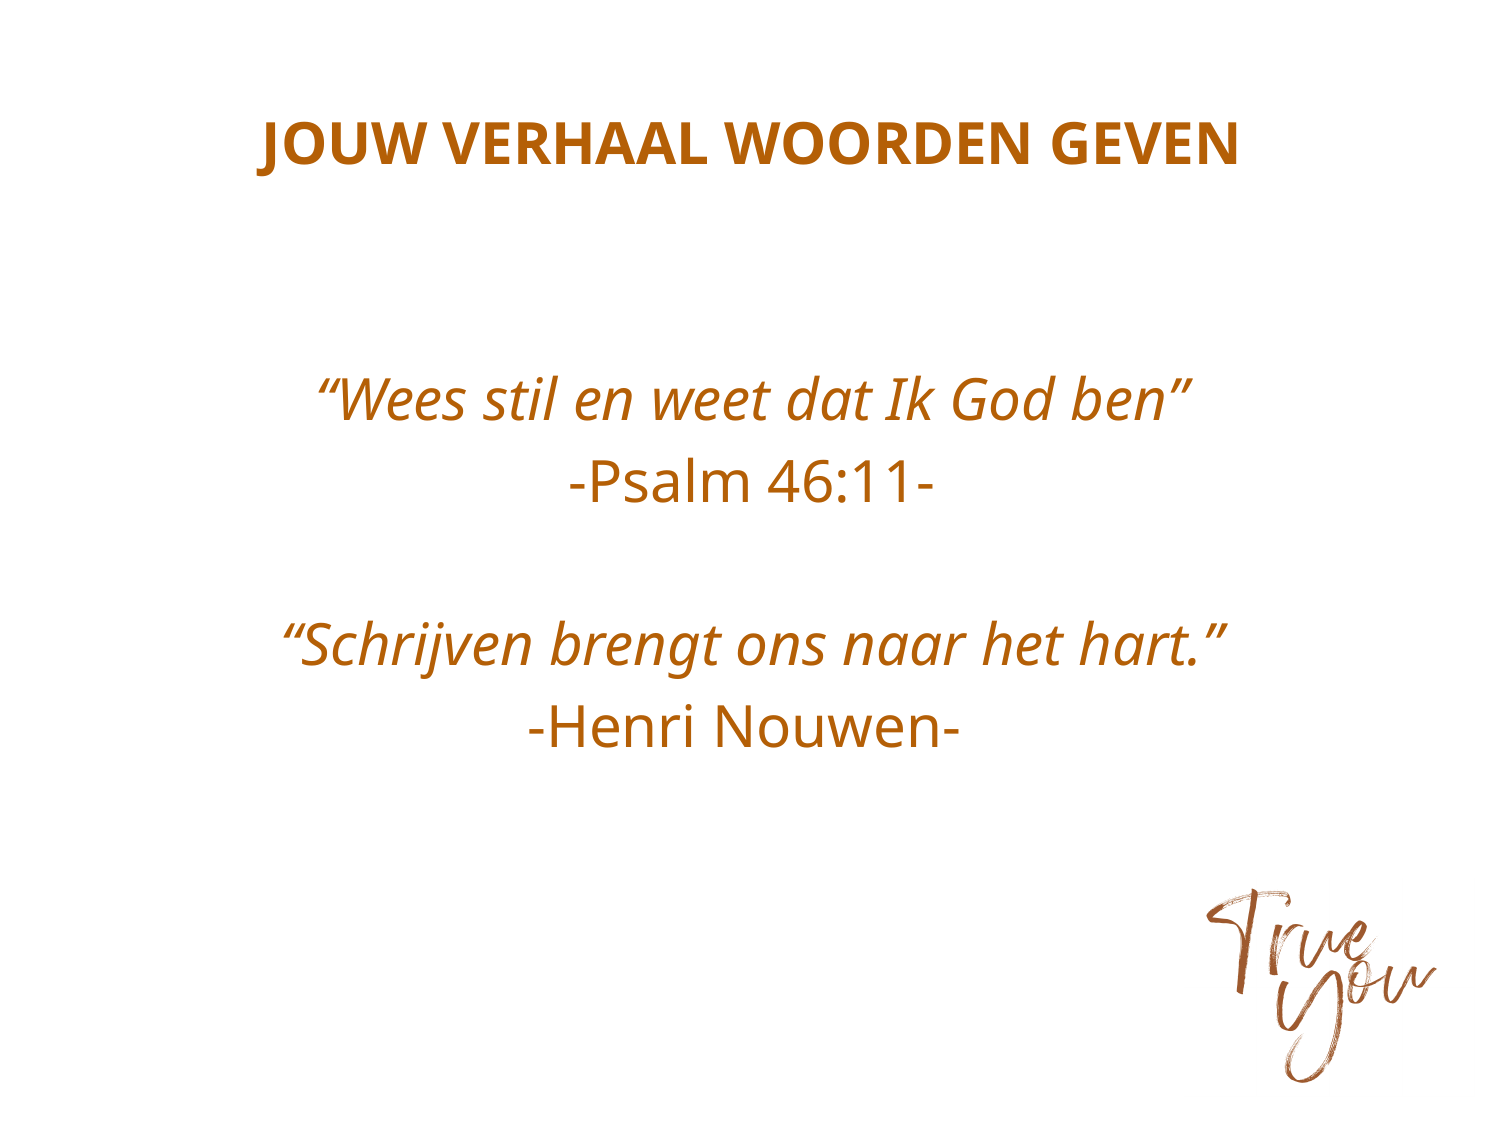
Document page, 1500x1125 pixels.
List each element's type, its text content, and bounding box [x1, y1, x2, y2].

picture [1183, 877, 1476, 1097]
text_box “Wees stil en weet dat Ik God ben” -Psalm 46:11- “Schrijven brengt ons naar het hart.” -Henri Nouwen- [84, 347, 1420, 774]
title JOUW VERHAAL WOORDEN GEVEN [76, 47, 1427, 235]
